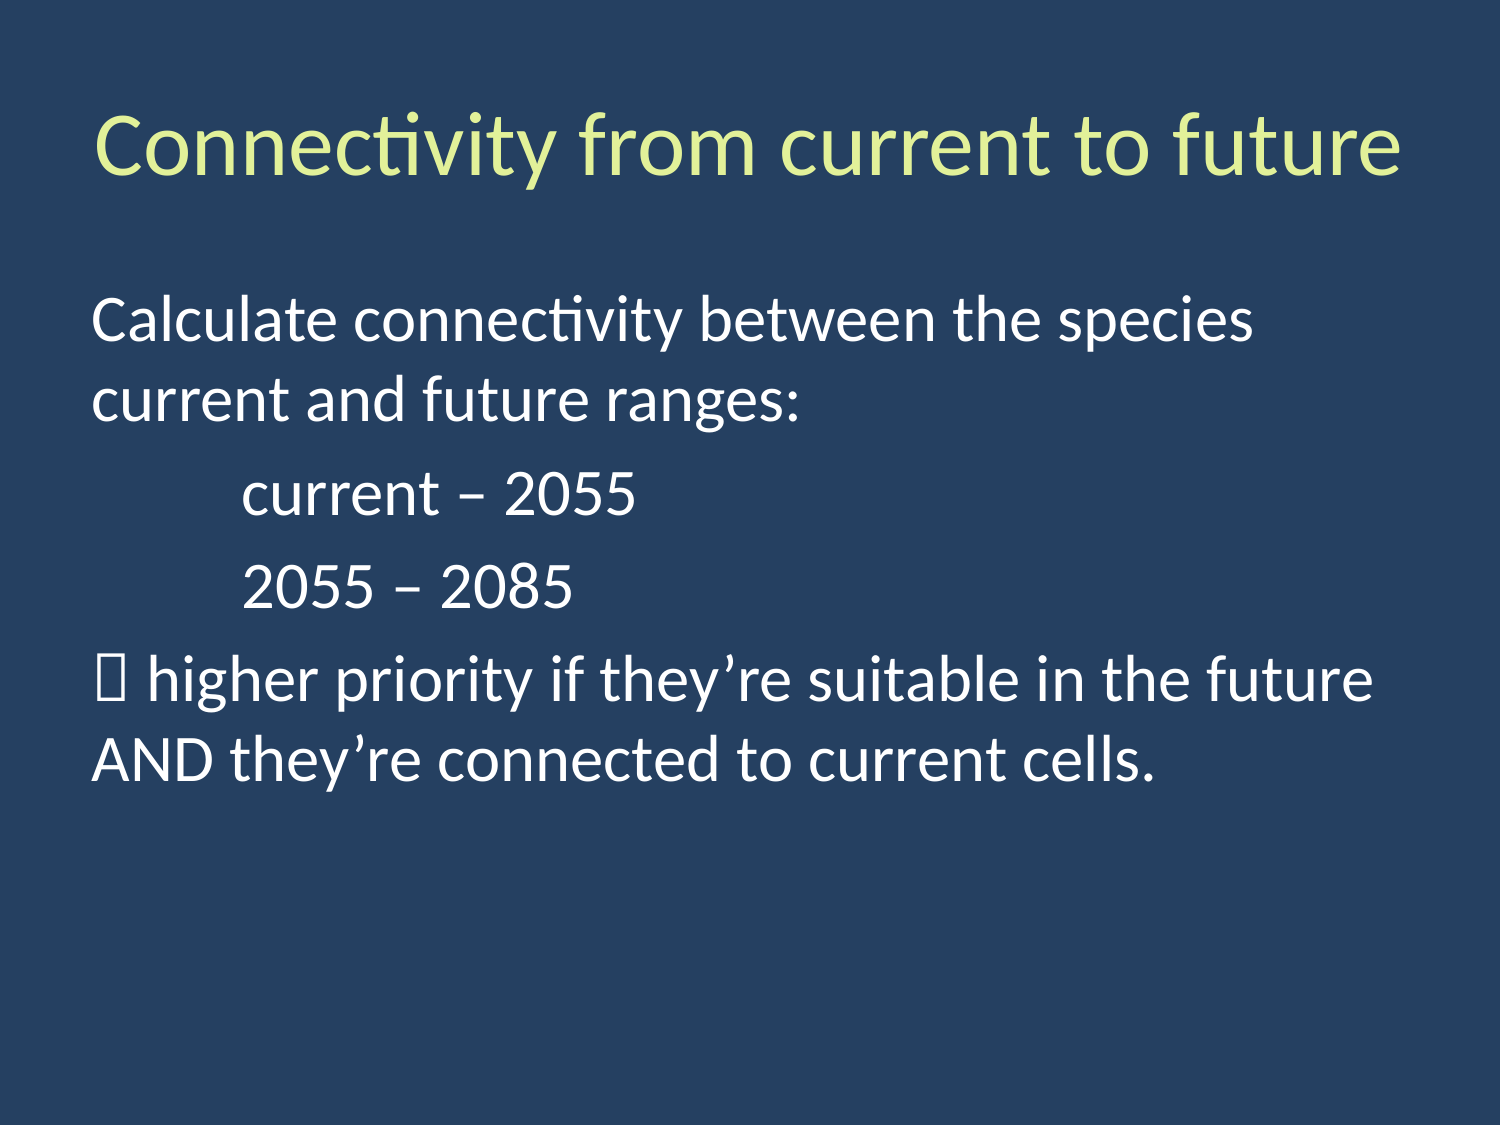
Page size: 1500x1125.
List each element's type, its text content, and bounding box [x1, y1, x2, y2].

list Calculate connectivity between the species current and future ranges: current – 2055 2055 – 2085  higher priority if they’re suitable in the future AND they’re connected to current cells. [76, 267, 1427, 1010]
title Connectivity from current to future [75, 45, 1425, 233]
